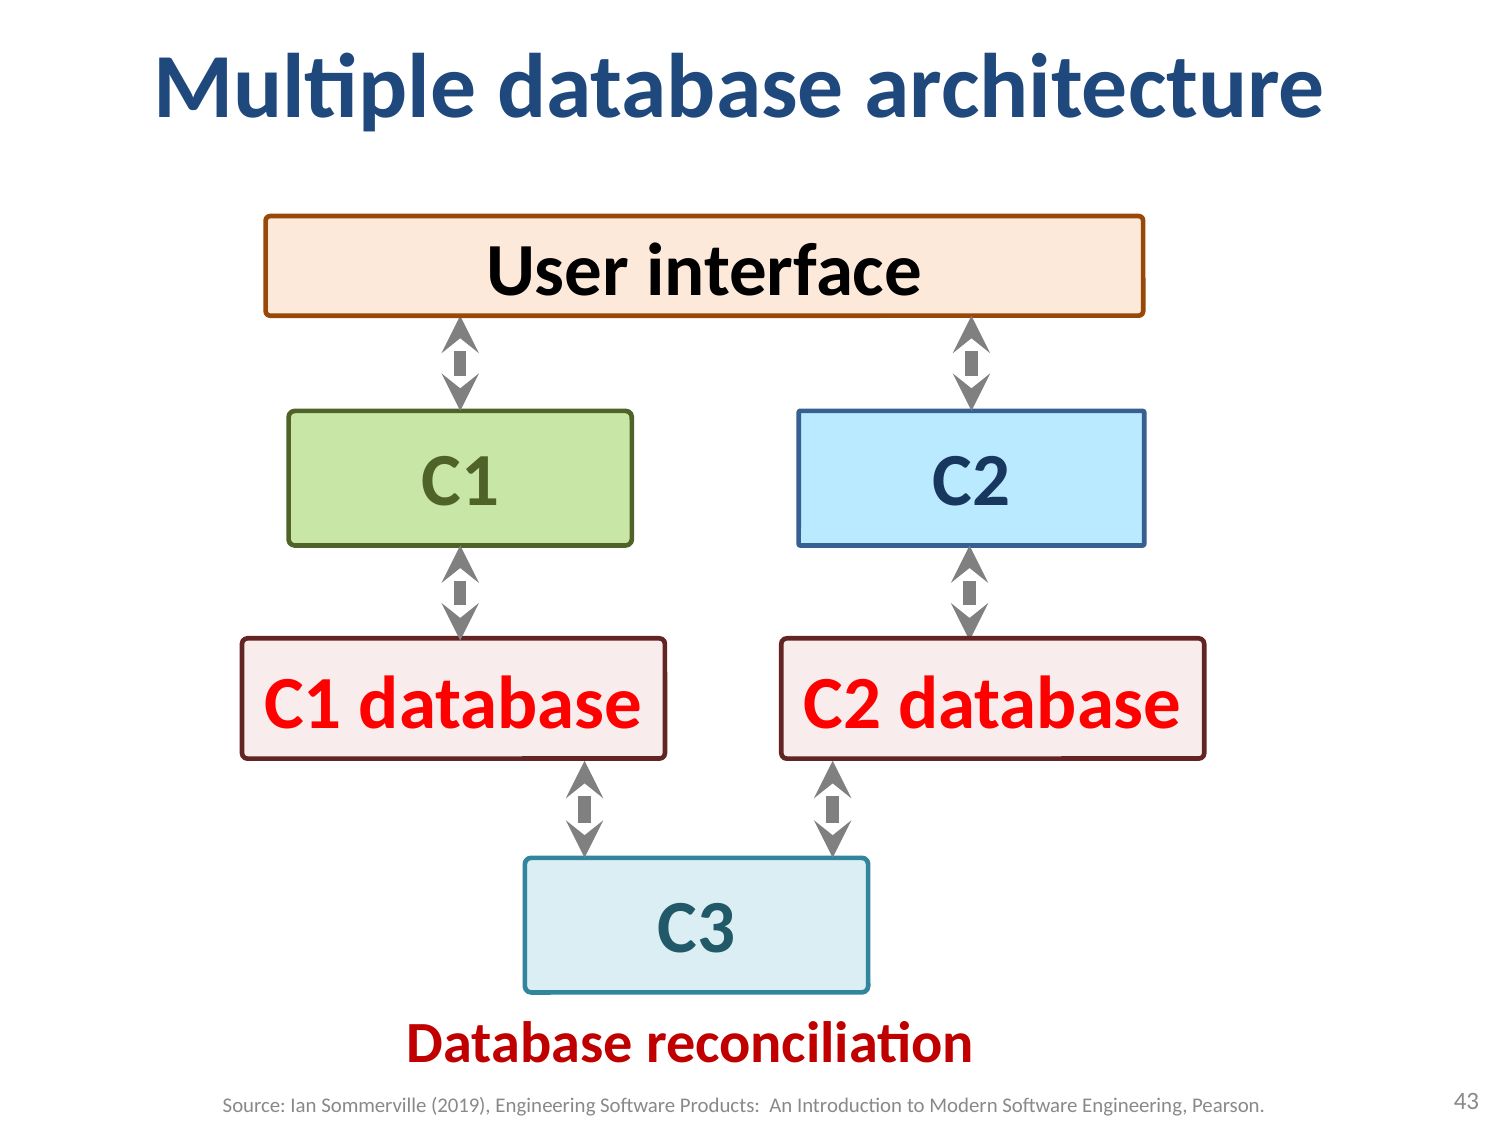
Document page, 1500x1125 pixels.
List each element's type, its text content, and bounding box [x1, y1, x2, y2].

title Multiple database architecture [64, 16, 1415, 145]
text_box C1 database [242, 638, 665, 759]
text_box C2 database [781, 638, 1205, 759]
footer Source: Ian Sommerville (2019), Engineering Software Products: An Introduction to Modern Software Engineering, Pearson. [100, 1082, 1388, 1125]
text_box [524, 857, 869, 993]
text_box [288, 410, 633, 546]
text_box Database reconciliation [391, 996, 989, 1082]
slide_number 43 [1144, 1069, 1495, 1125]
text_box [798, 410, 1145, 546]
text_box User interface [265, 216, 1144, 316]
